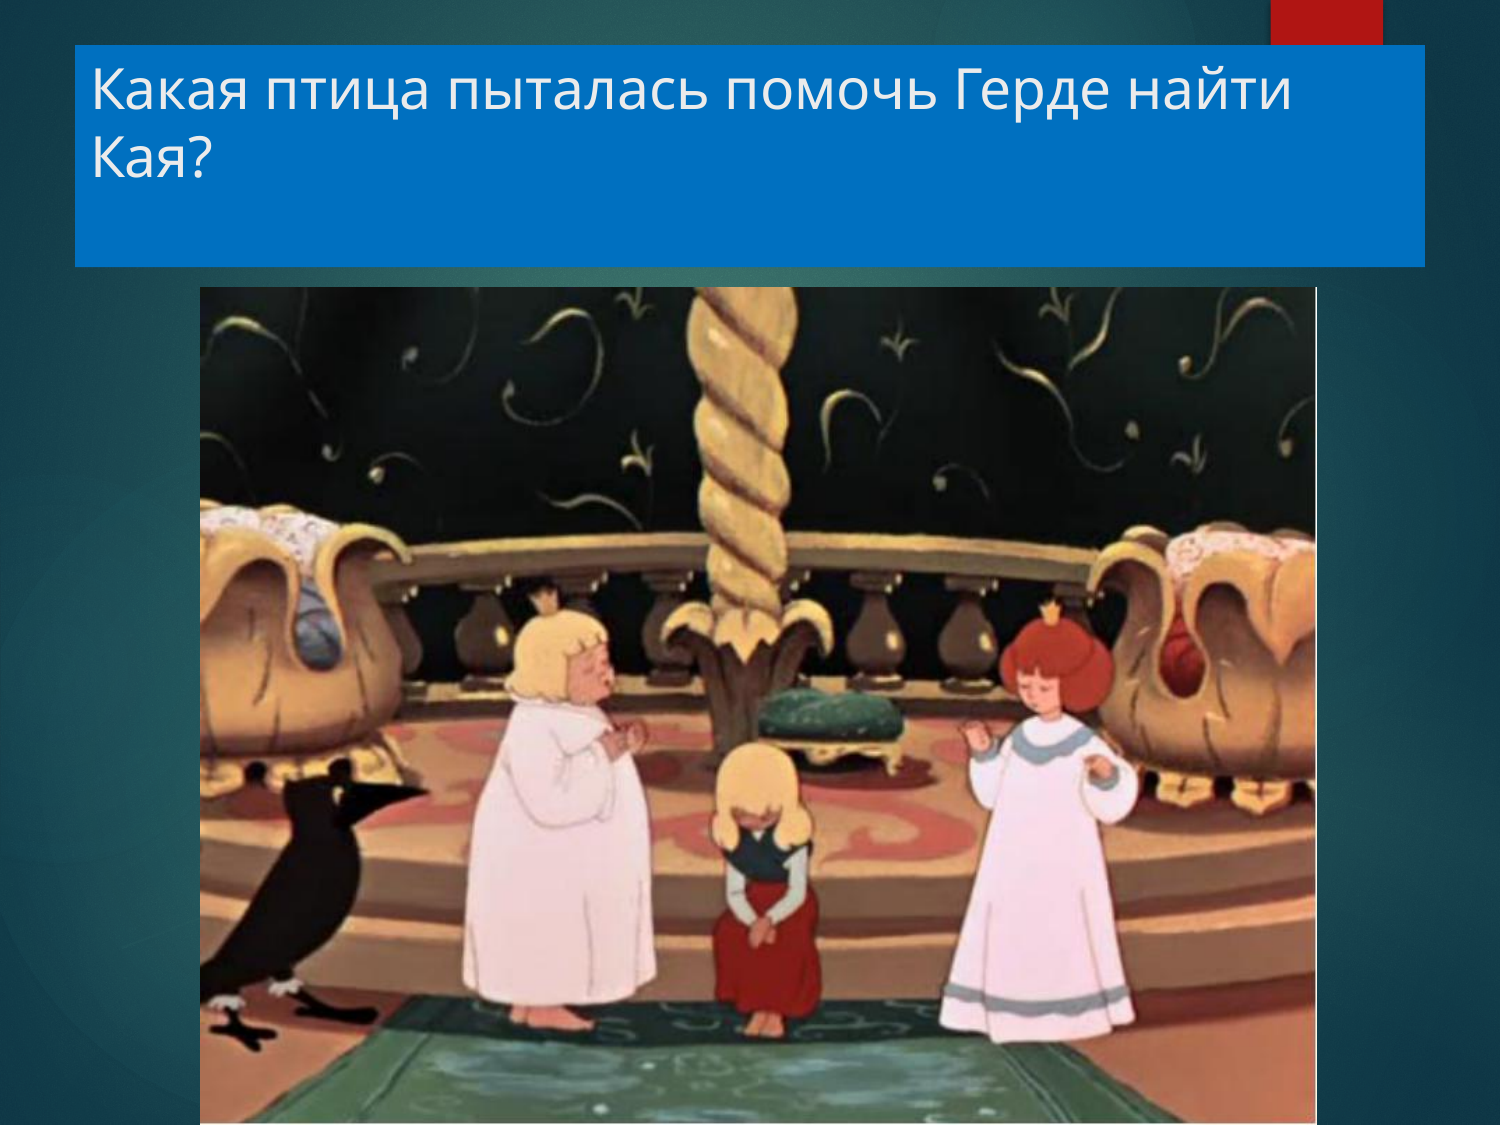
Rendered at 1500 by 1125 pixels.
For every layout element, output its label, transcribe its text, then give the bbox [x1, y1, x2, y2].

title Какая птица пыталась помочь Герде найти Кая? [75, 45, 1425, 268]
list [200, 287, 1318, 1125]
